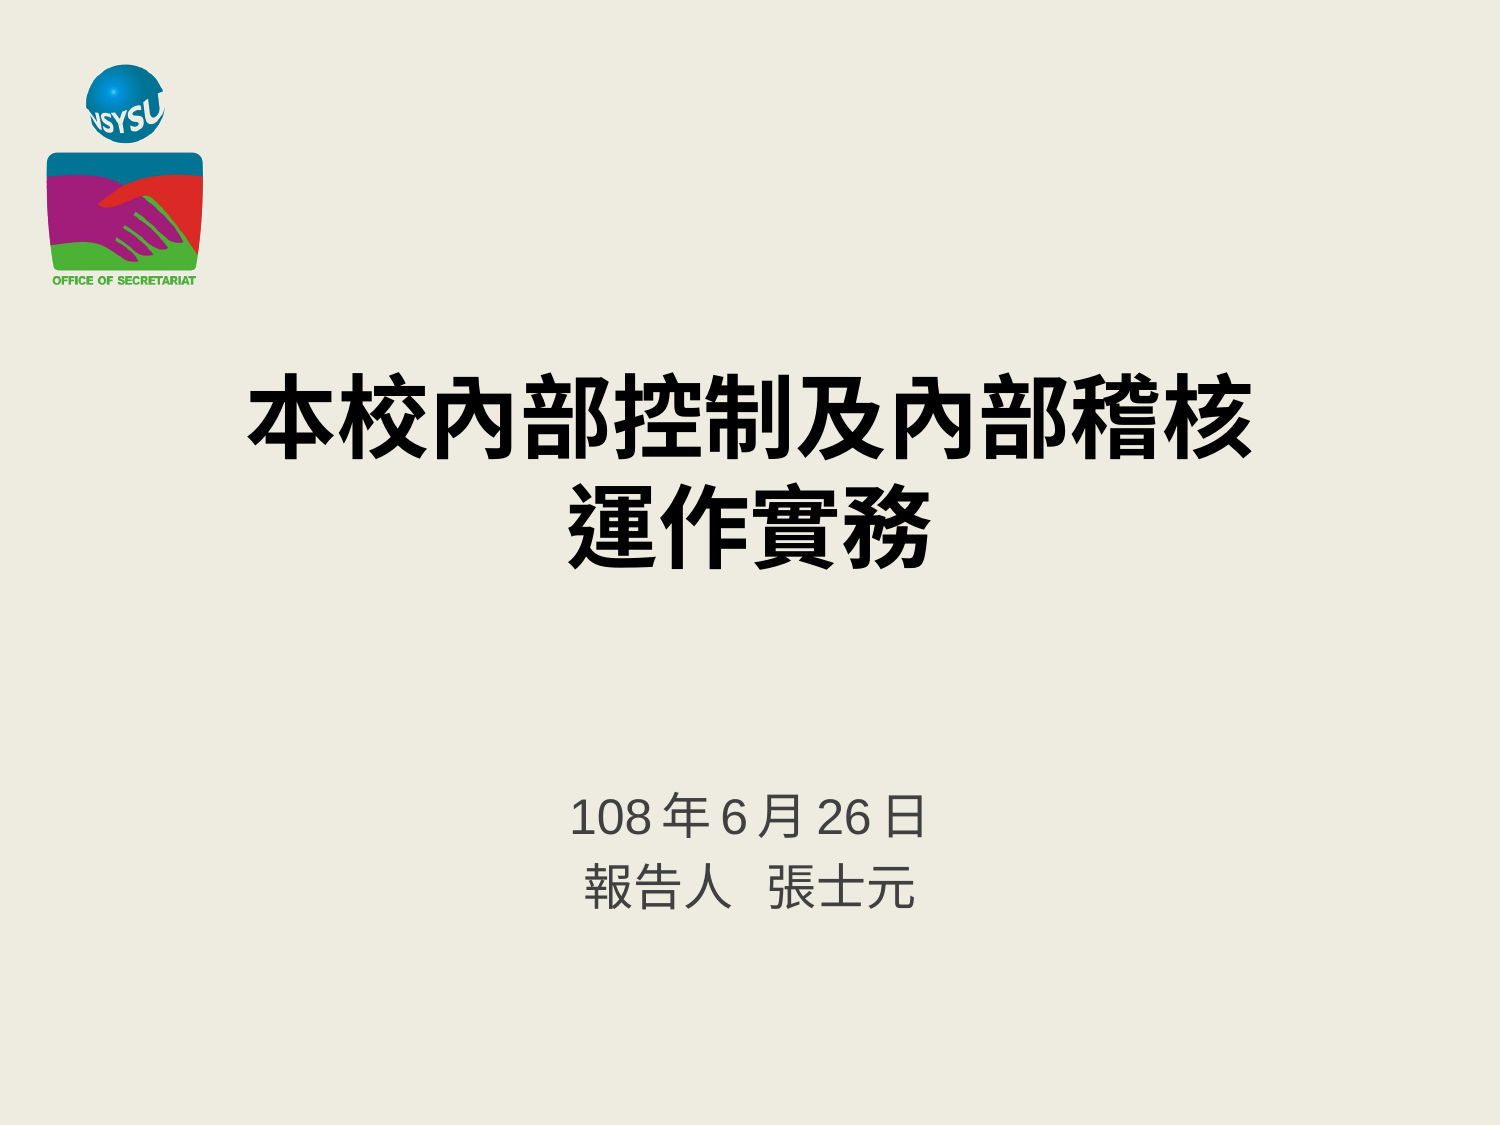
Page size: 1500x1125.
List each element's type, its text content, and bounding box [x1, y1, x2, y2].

subtitle 108年6月26日 報告人 張士元 [225, 637, 1275, 925]
picture [23, 42, 226, 308]
title 本校內部控制及內部稽核 運作實務 [112, 349, 1388, 591]
